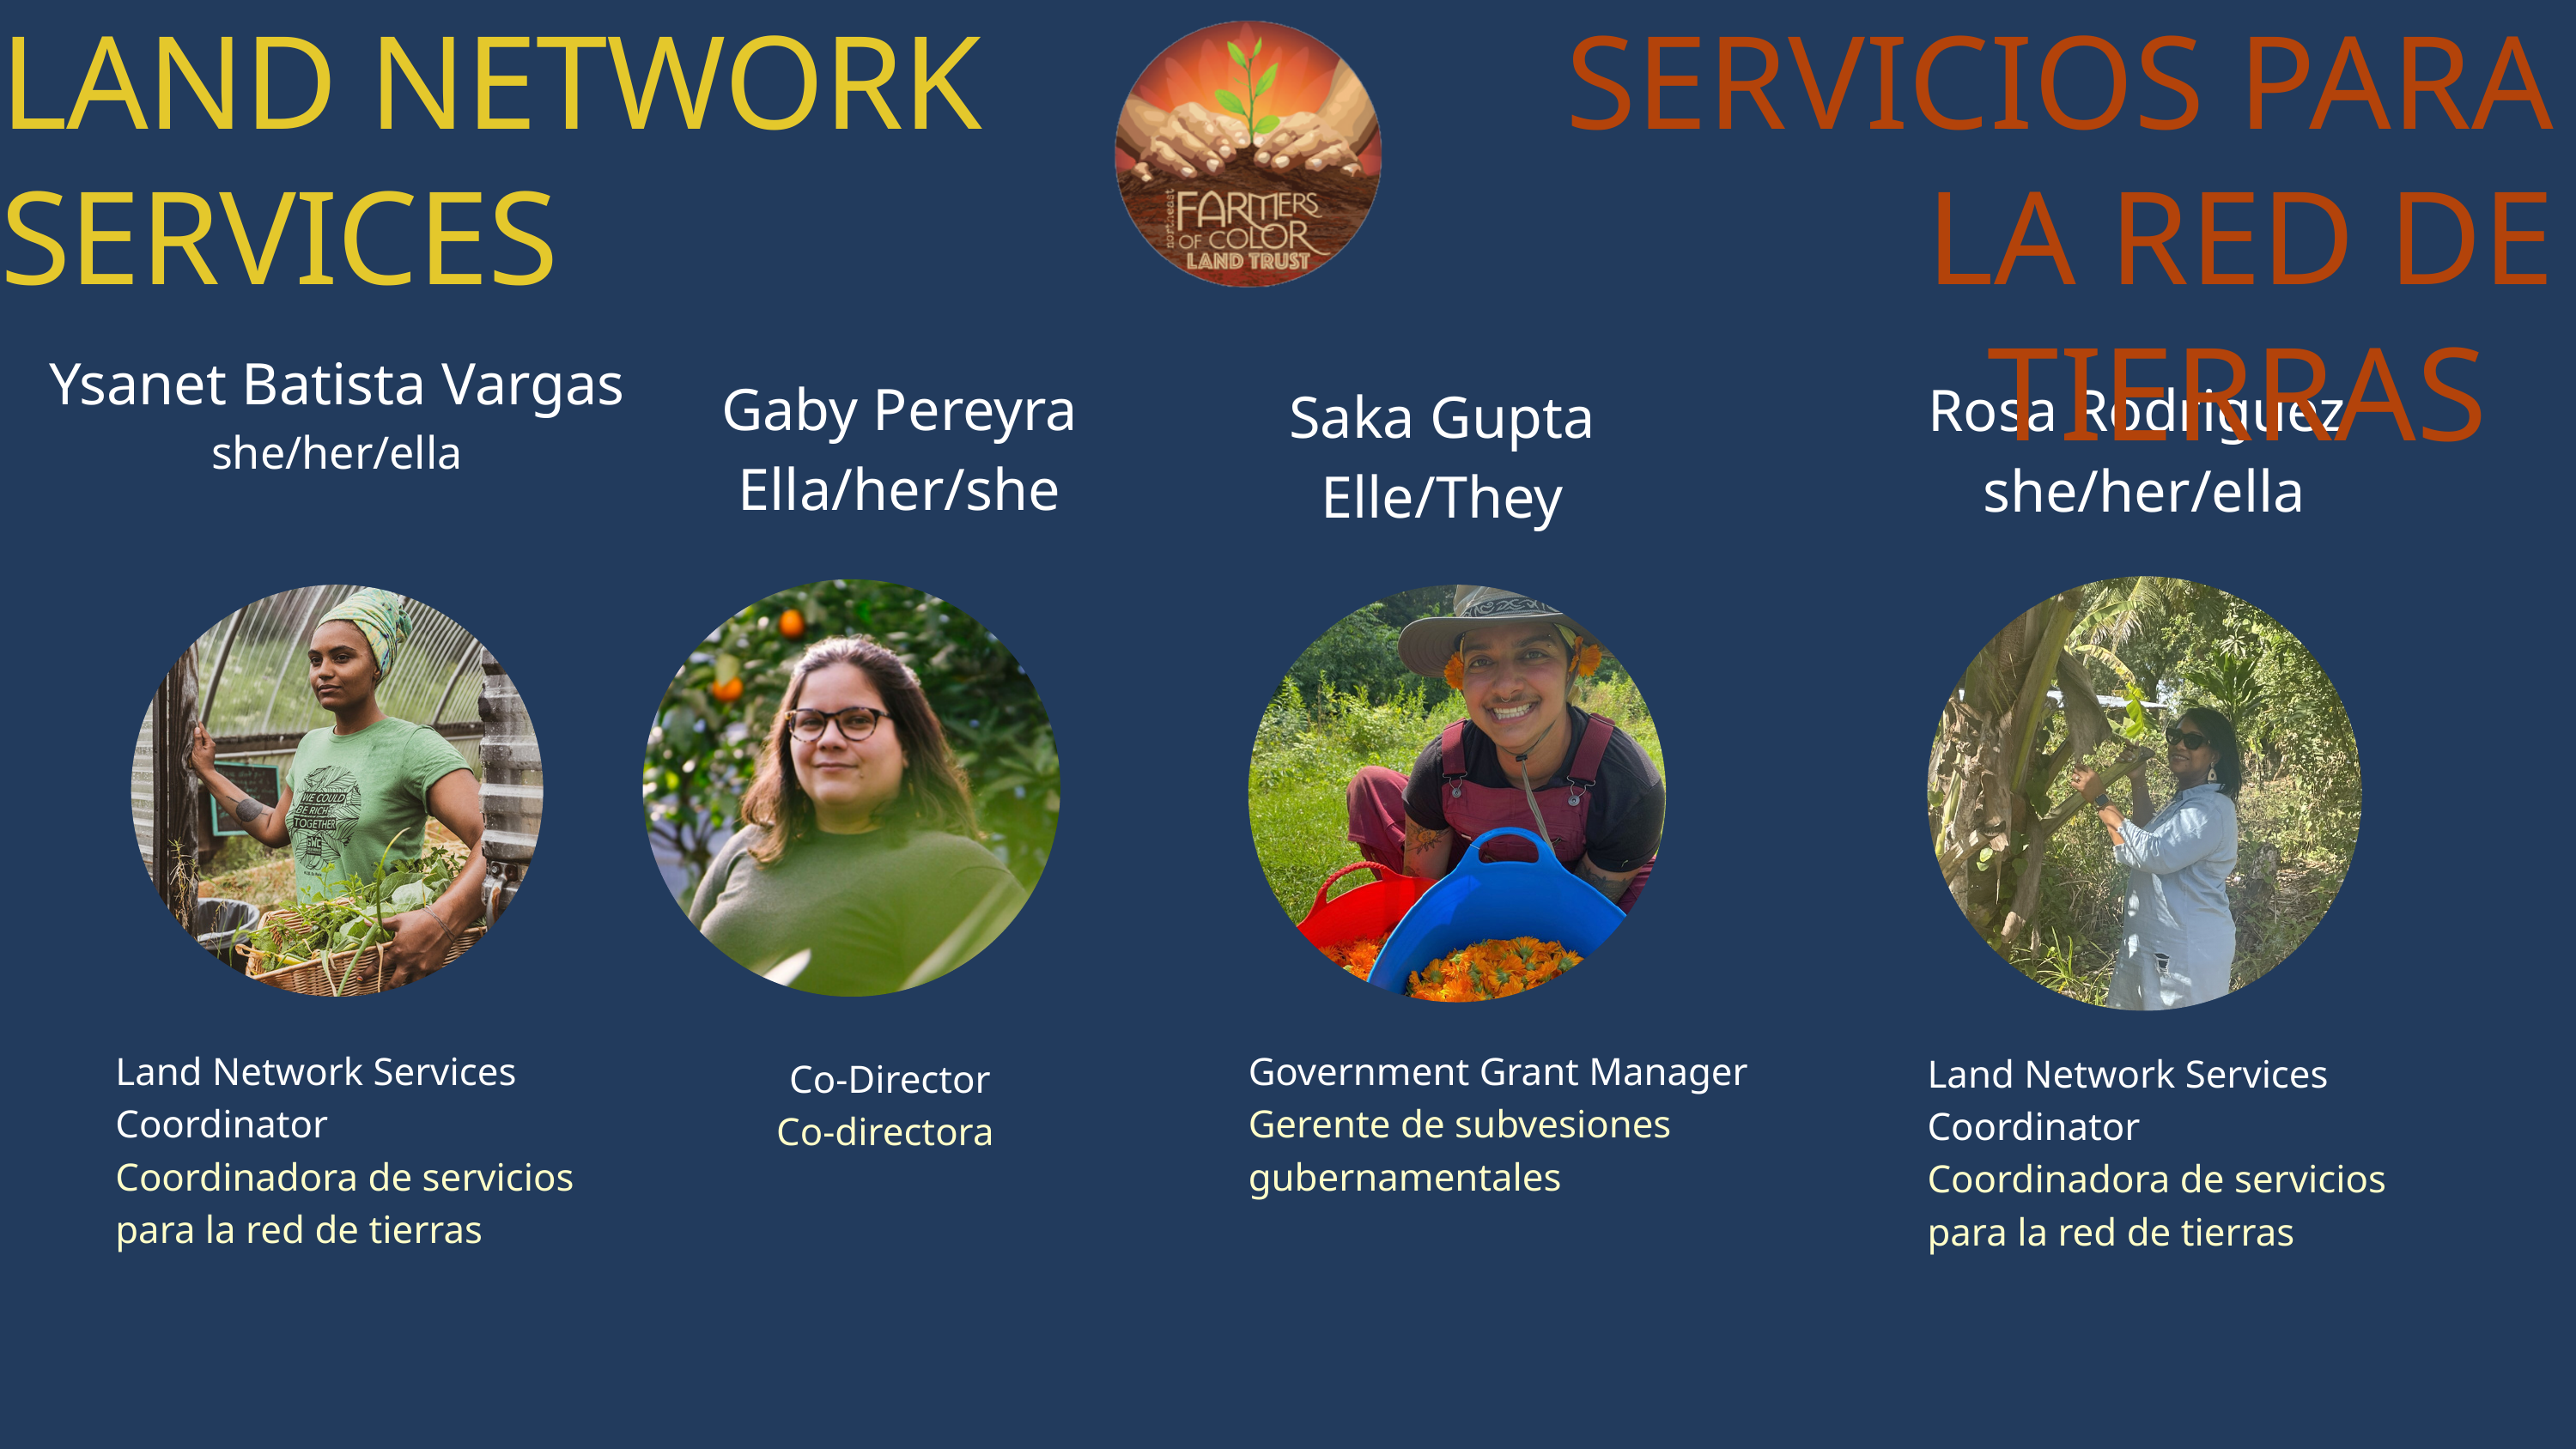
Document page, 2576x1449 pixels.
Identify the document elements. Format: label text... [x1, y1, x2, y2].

text_box SERVICIOS PARA LA RED DE TIERRAS [1403, 0, 2555, 623]
text_box Government Grant Manager Gerente de subvesiones gubernamentales [1248, 1040, 1844, 1198]
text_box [131, 584, 544, 997]
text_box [1927, 576, 2362, 1011]
text_box [1093, 0, 1404, 310]
text_box Saka Gupta Elle/They [1276, 369, 1608, 530]
text_box Ysanet Batista Vargas she/her/ella [47, 336, 628, 559]
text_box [1248, 584, 1667, 1003]
text_box Gaby Pereyra Ella/her/she [706, 361, 1094, 522]
text_box Land Network Services Coordinator Coordinadora de servicios para la red de tierras [115, 1040, 628, 1252]
text_box Land Network Services Coordinator Coordinadora de servicios para la red de tierras [1927, 1042, 2439, 1253]
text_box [642, 579, 1061, 997]
text_box LAND NETWORK SERVICES [0, 0, 1194, 311]
text_box Co-Director Co-directora [483, 1047, 1248, 1154]
